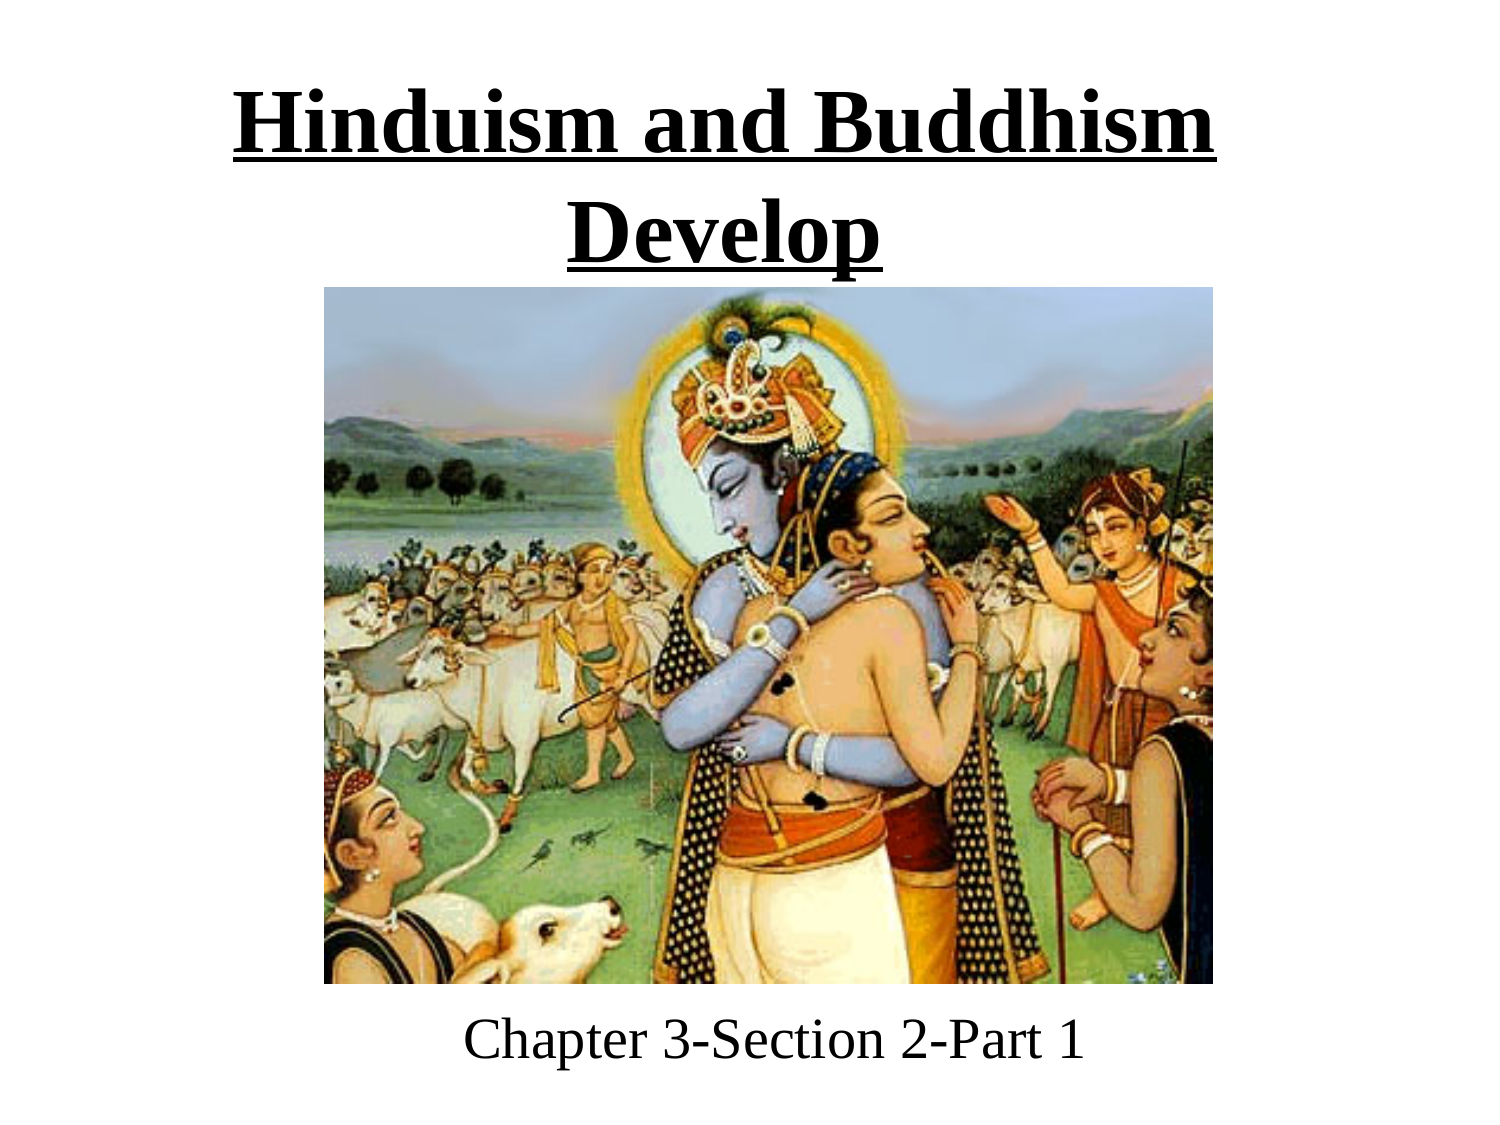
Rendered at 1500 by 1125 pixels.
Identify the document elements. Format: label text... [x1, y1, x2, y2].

picture [324, 287, 1213, 984]
title Hinduism and Buddhism Develop [87, 50, 1363, 292]
subtitle Chapter 3-Section 2-Part 1 [150, 924, 1400, 1075]
